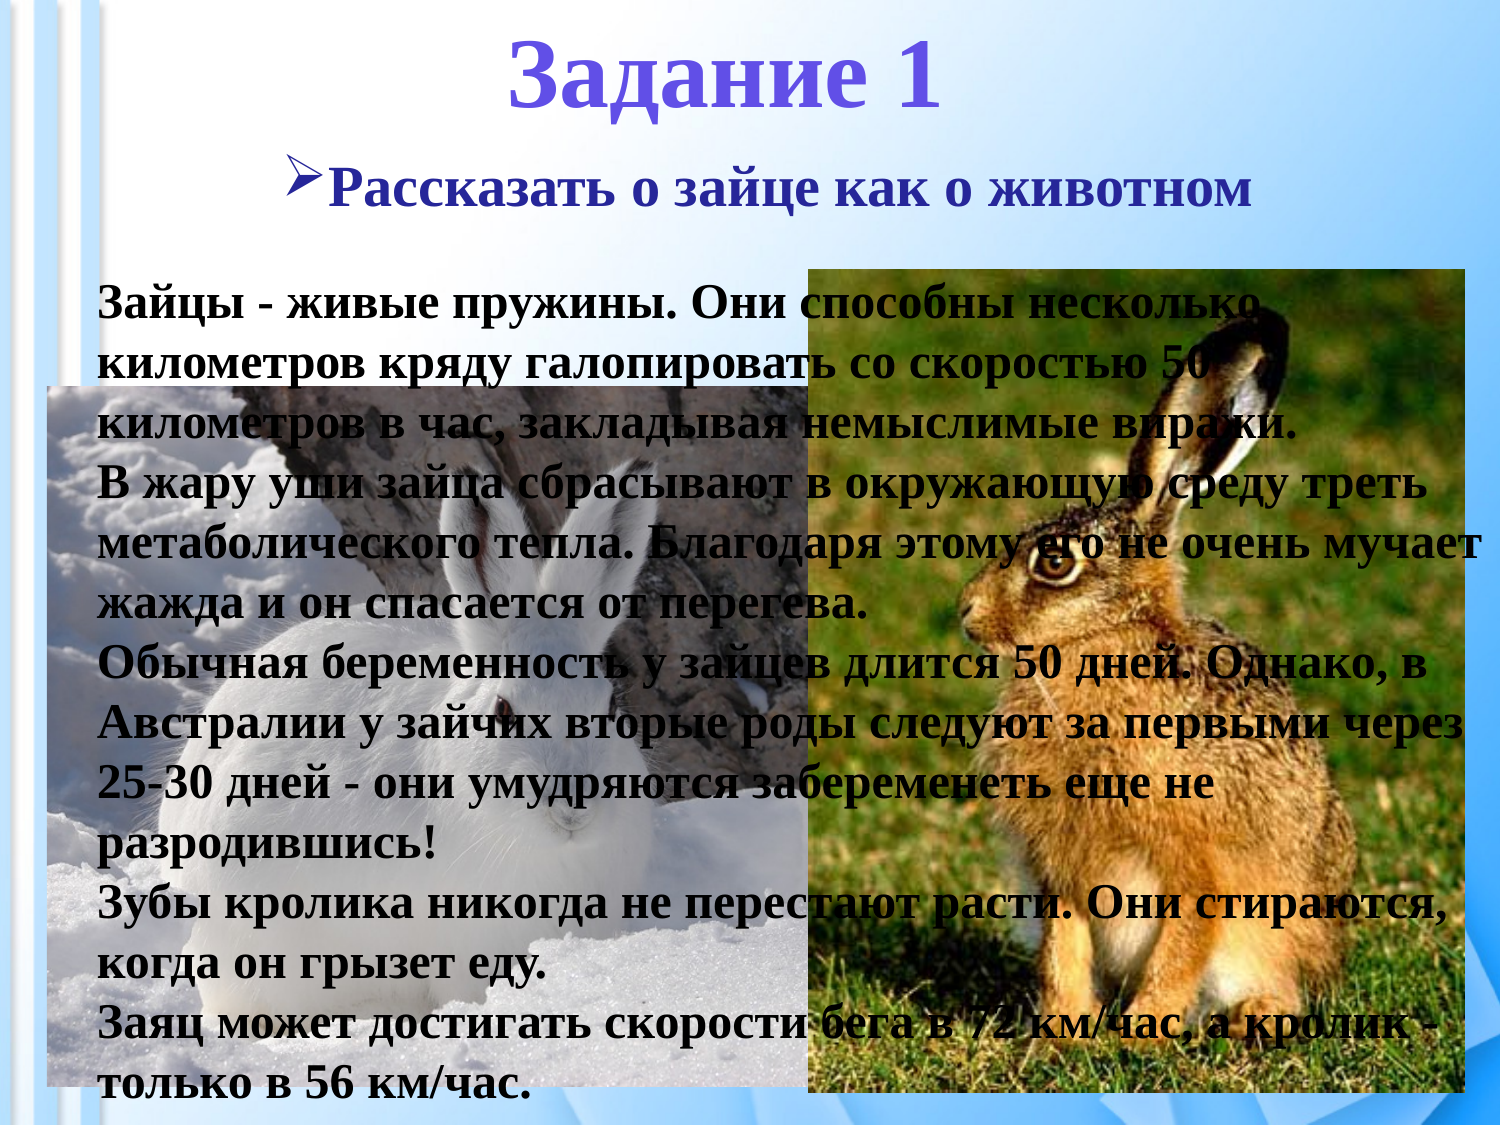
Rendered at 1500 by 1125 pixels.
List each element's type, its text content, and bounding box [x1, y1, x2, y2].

text_box Задание 1 [492, 0, 1055, 135]
picture [0, 0, 1500, 1125]
text_box Рассказать о зайце как о животном [128, 140, 1407, 226]
text_box Зайцы - живые пружины. Они способны несколько километров кряду галопировать со скоростью 50 километров в час, закладывая немыслимые виражи. В жару уши зайца сбрасывают в окружающую среду треть метаболического тепла. Благодаря этому его не очень мучает жажда и он спасается от перегева. Обычная беременность у зайцев длится 50 дней. Однако, в Австралии у зайчих вторые роды следуют за первыми через 25-30 дней - они умудряются забеременеть еще не разродившись! Зубы кролика никогда не перестают расти. Они стираются, когда он грызет еду. Заяц может достигать скорости бега в 72 км/час, а кролик - только в 56 км/час. [82, 261, 1500, 1117]
